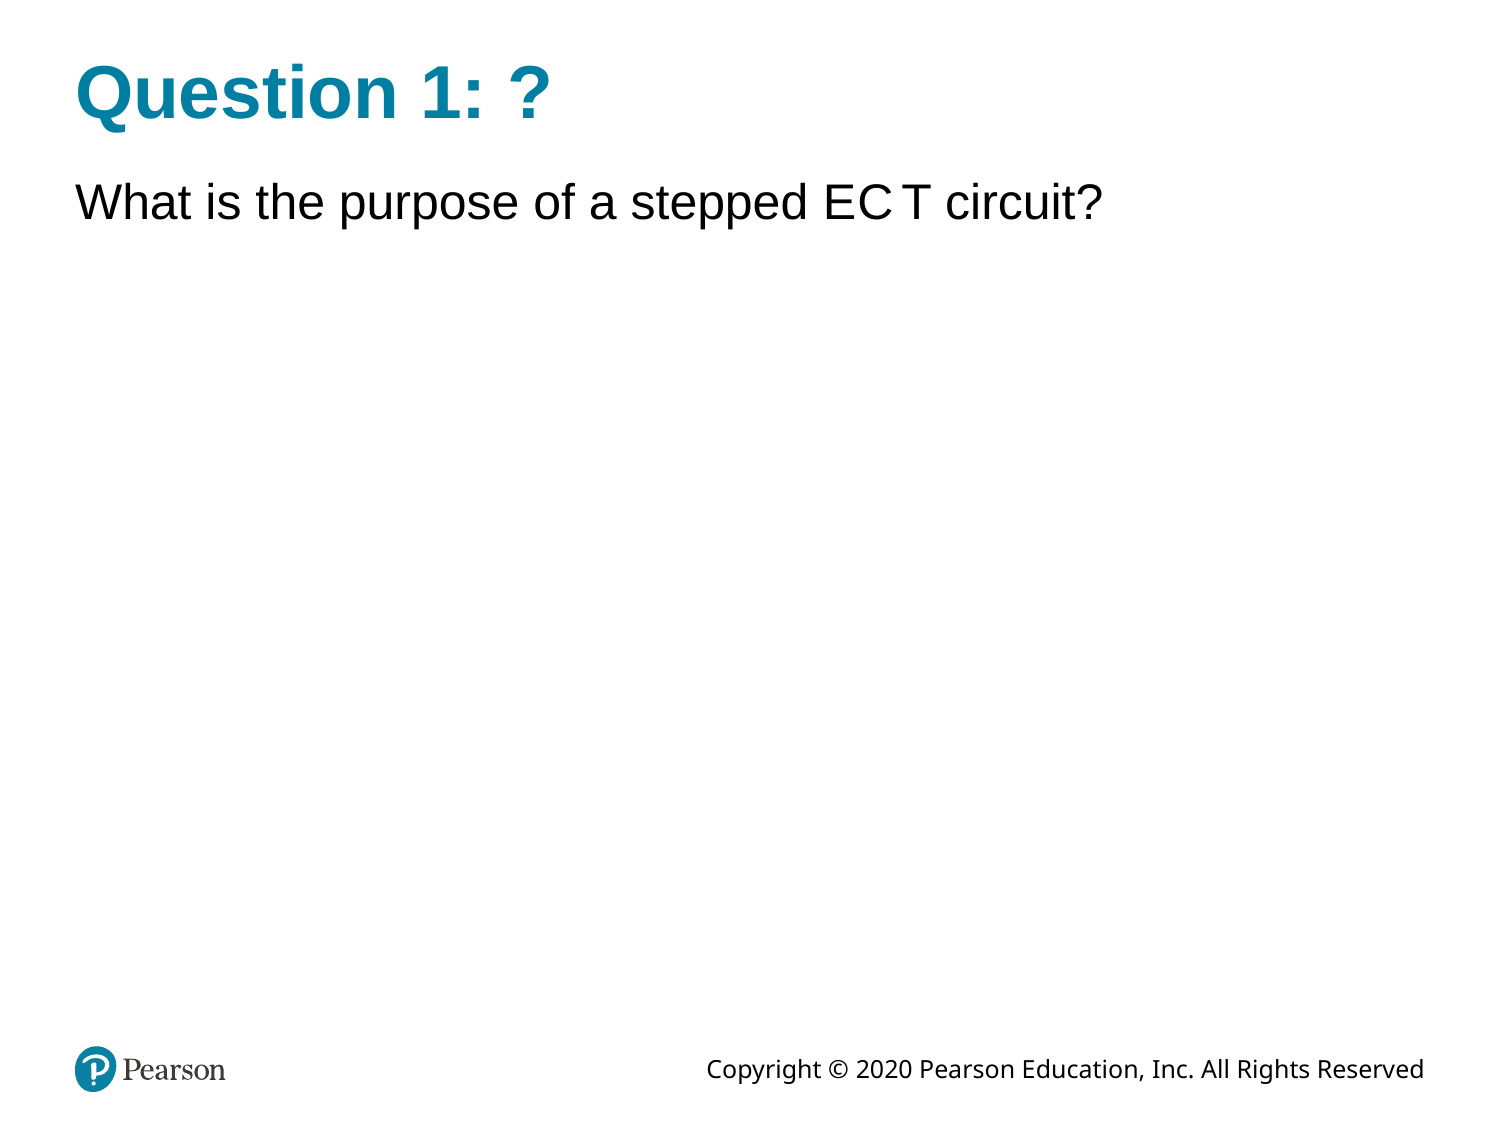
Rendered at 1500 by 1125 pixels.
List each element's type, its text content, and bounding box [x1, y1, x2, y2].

title Question 1: ? [75, 35, 1425, 161]
list What is the purpose of a stepped E C T circuit? [75, 161, 1425, 815]
